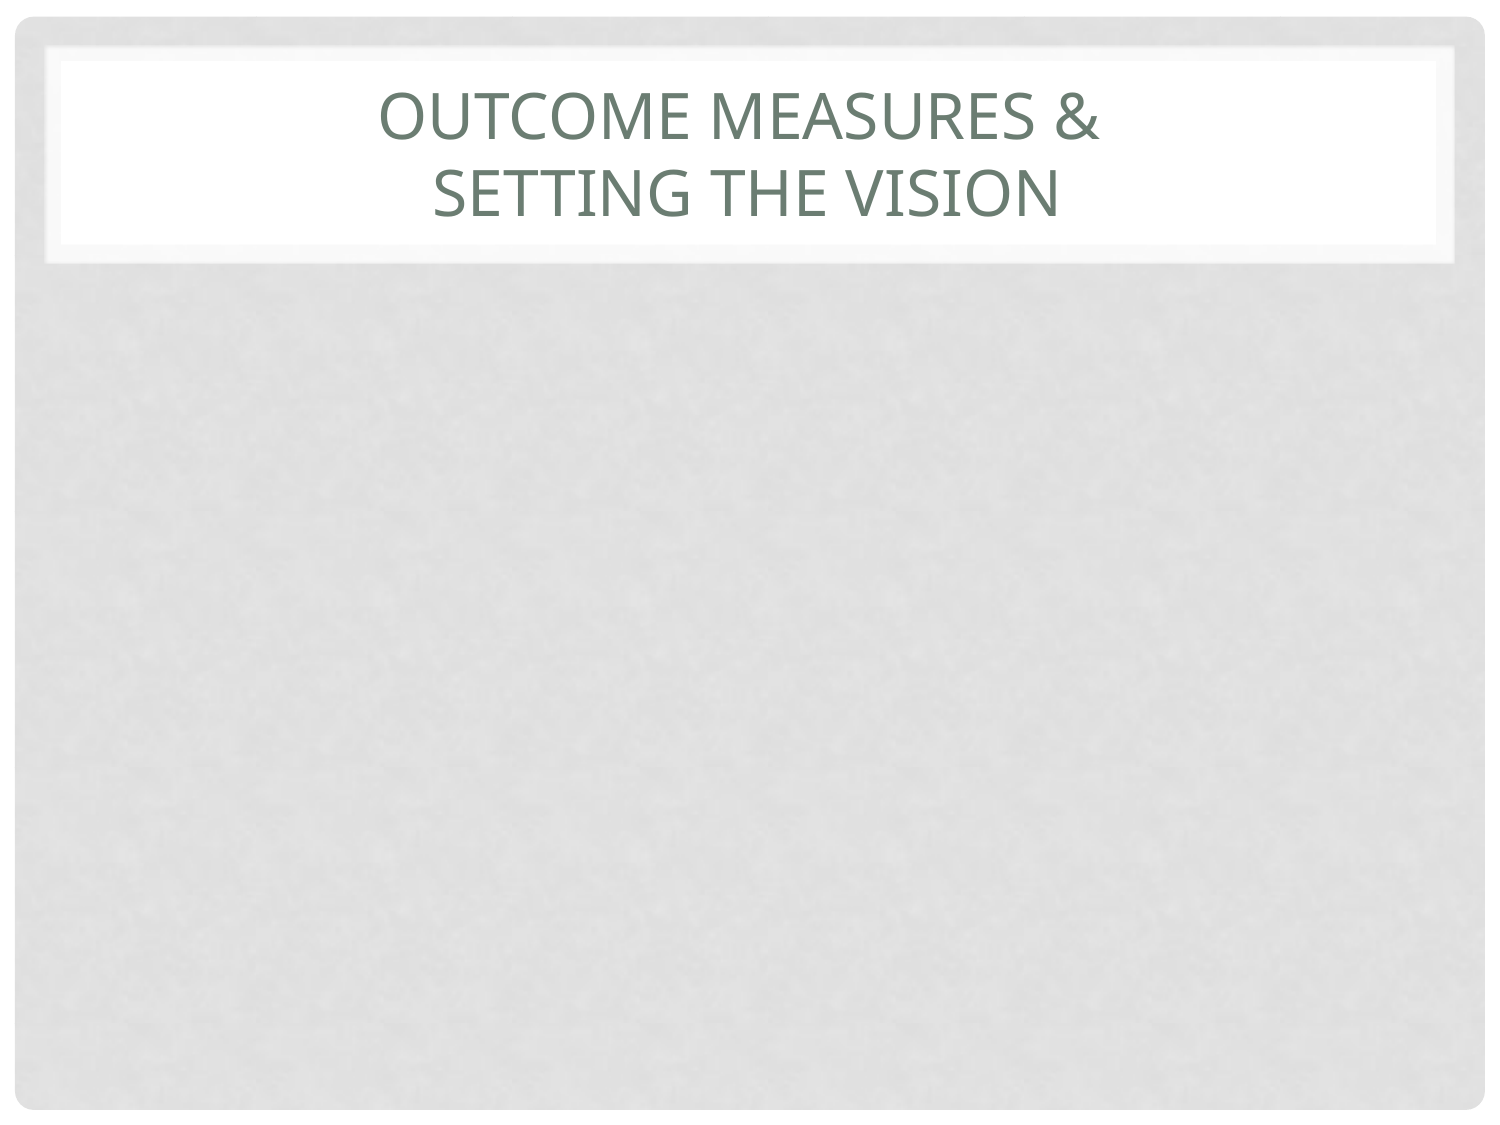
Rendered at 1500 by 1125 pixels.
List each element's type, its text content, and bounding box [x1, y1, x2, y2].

title Outcome Measures & Setting the Vision [69, 66, 1425, 238]
